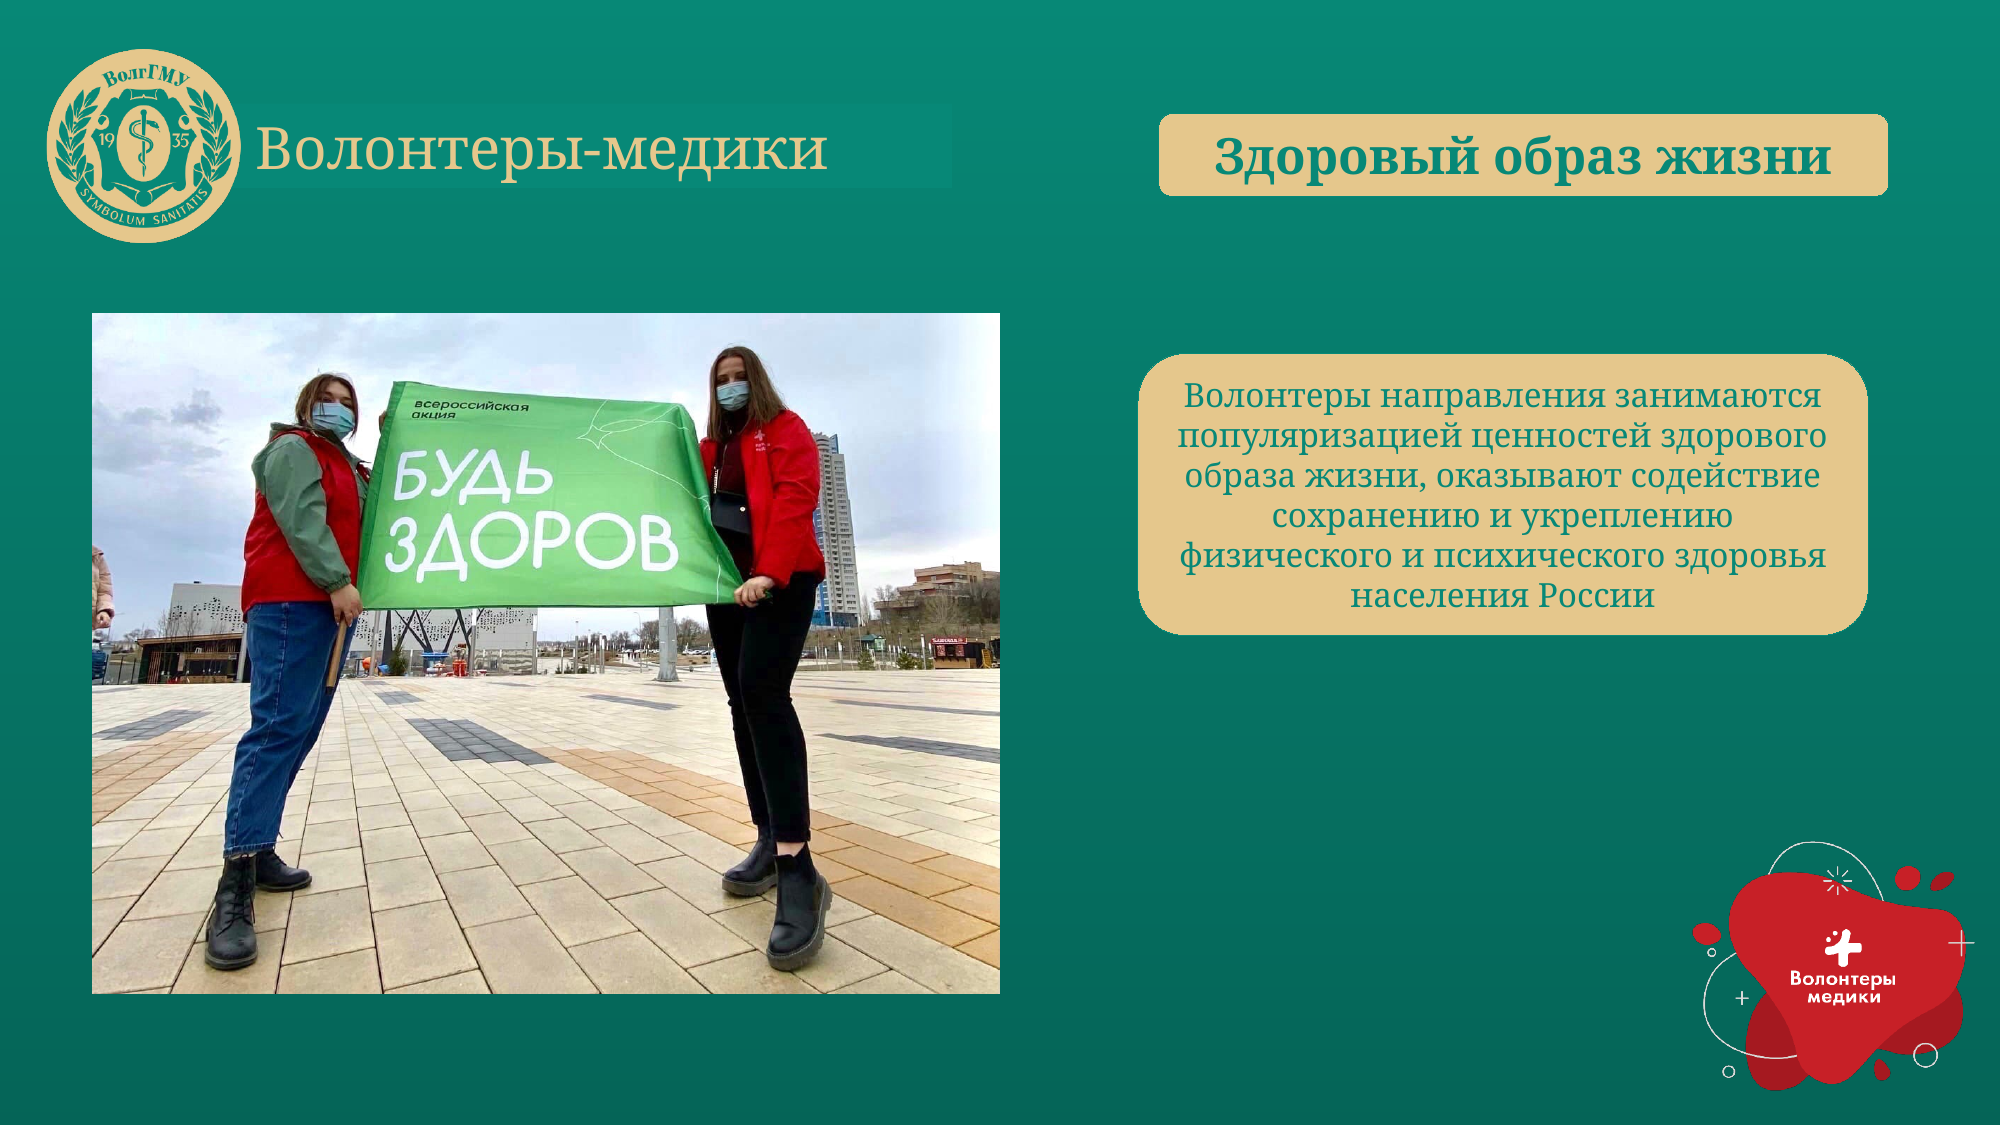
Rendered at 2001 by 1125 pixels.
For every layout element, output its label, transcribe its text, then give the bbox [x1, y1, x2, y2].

picture [92, 313, 1001, 995]
text_box Волонтеры направления занимаются популяризацией ценностей здорового образа жизни, оказывают содействие сохранению и укреплению физического и психического здоровья населения России [1137, 353, 1869, 636]
picture [46, 48, 247, 244]
picture [1675, 818, 1997, 1112]
text_box Волонтеры-медики [247, 103, 952, 189]
text_box Здоровый образ жизни [1158, 113, 1889, 197]
